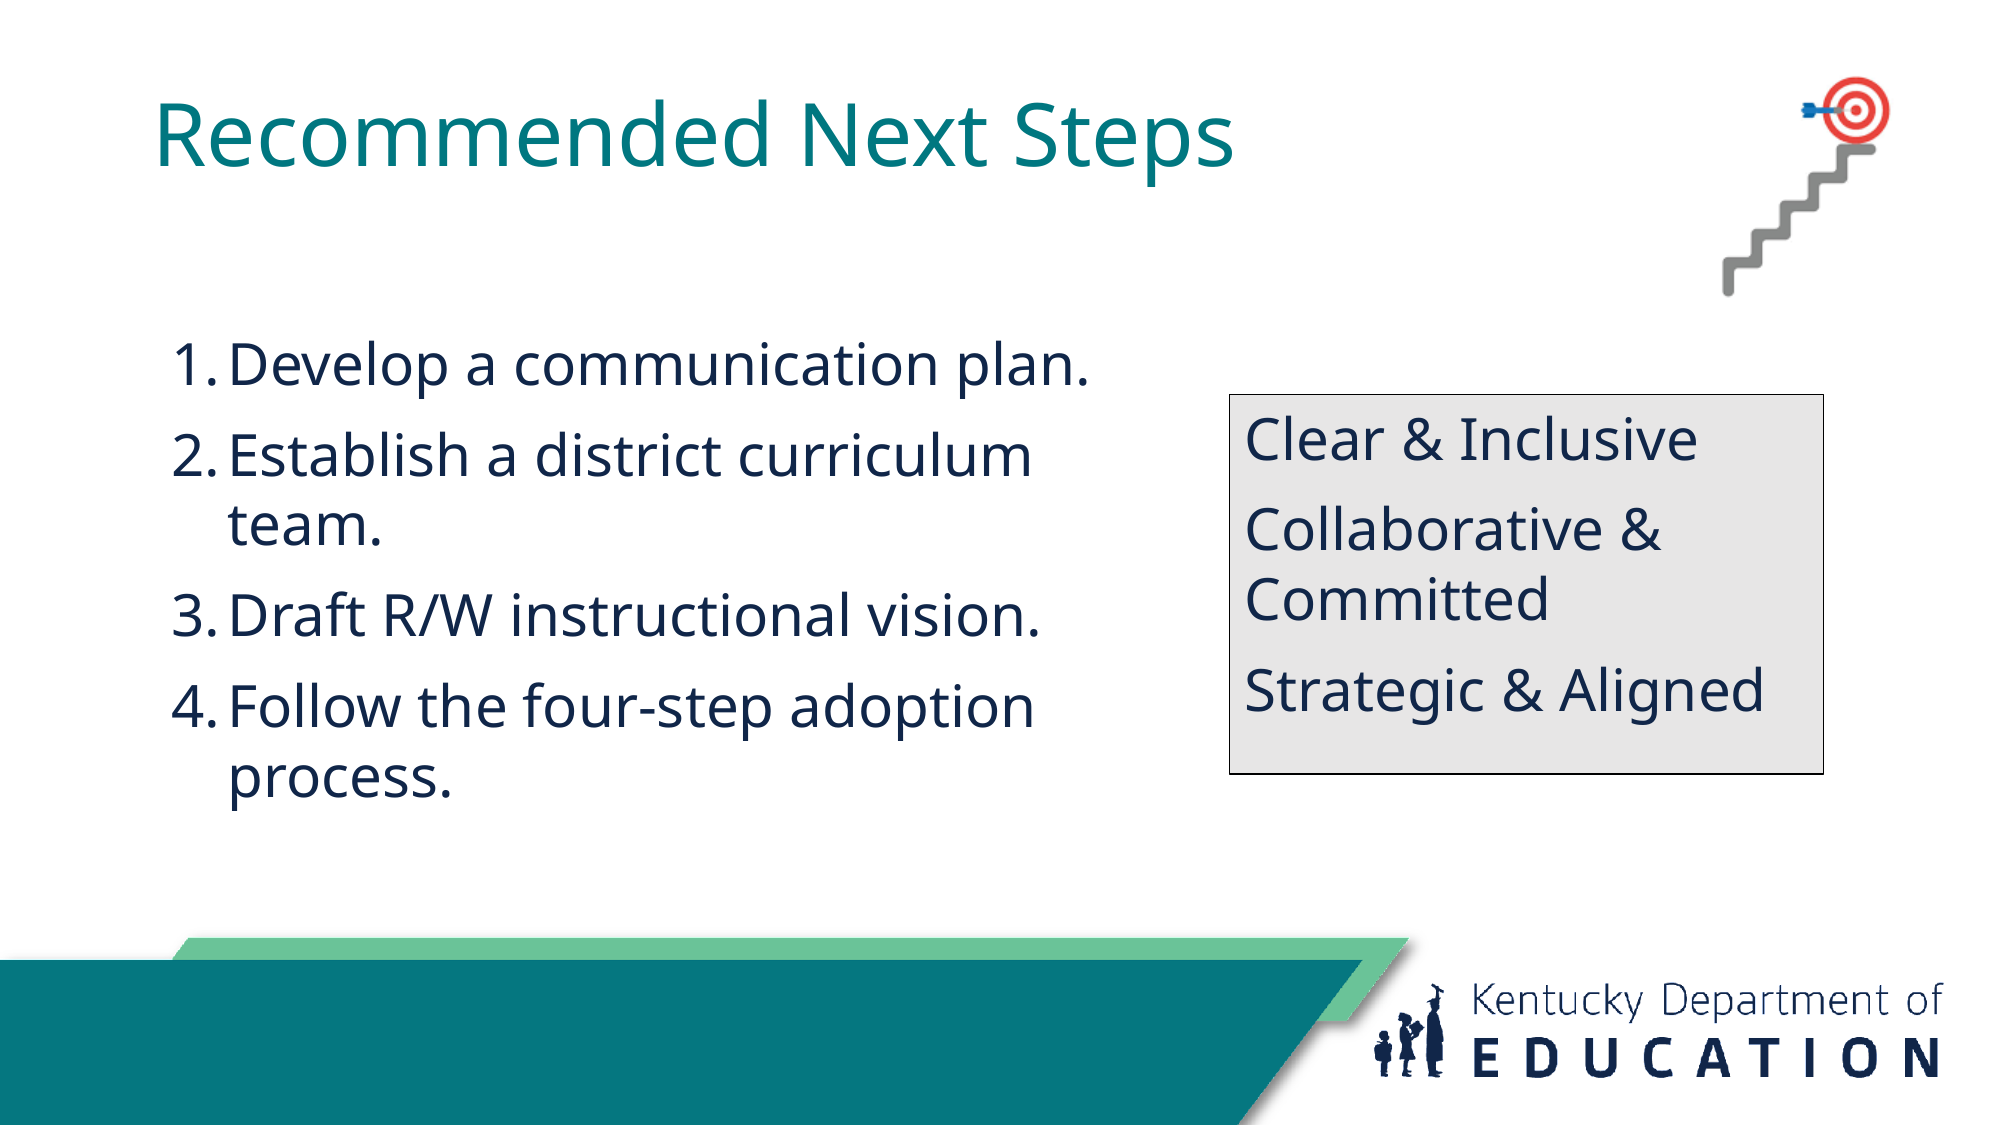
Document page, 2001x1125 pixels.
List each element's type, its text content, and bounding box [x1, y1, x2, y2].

picture [0, 0, 2001, 1125]
list Develop a communication plan. Establish a district curriculum team. Draft R/W instructional vision. Follow the four-step adoption process. [137, 319, 1120, 849]
list Clear & Inclusive Collaborative & Committed Strategic & Aligned [1229, 394, 1824, 774]
title Recommended Next Steps [137, 47, 1634, 229]
